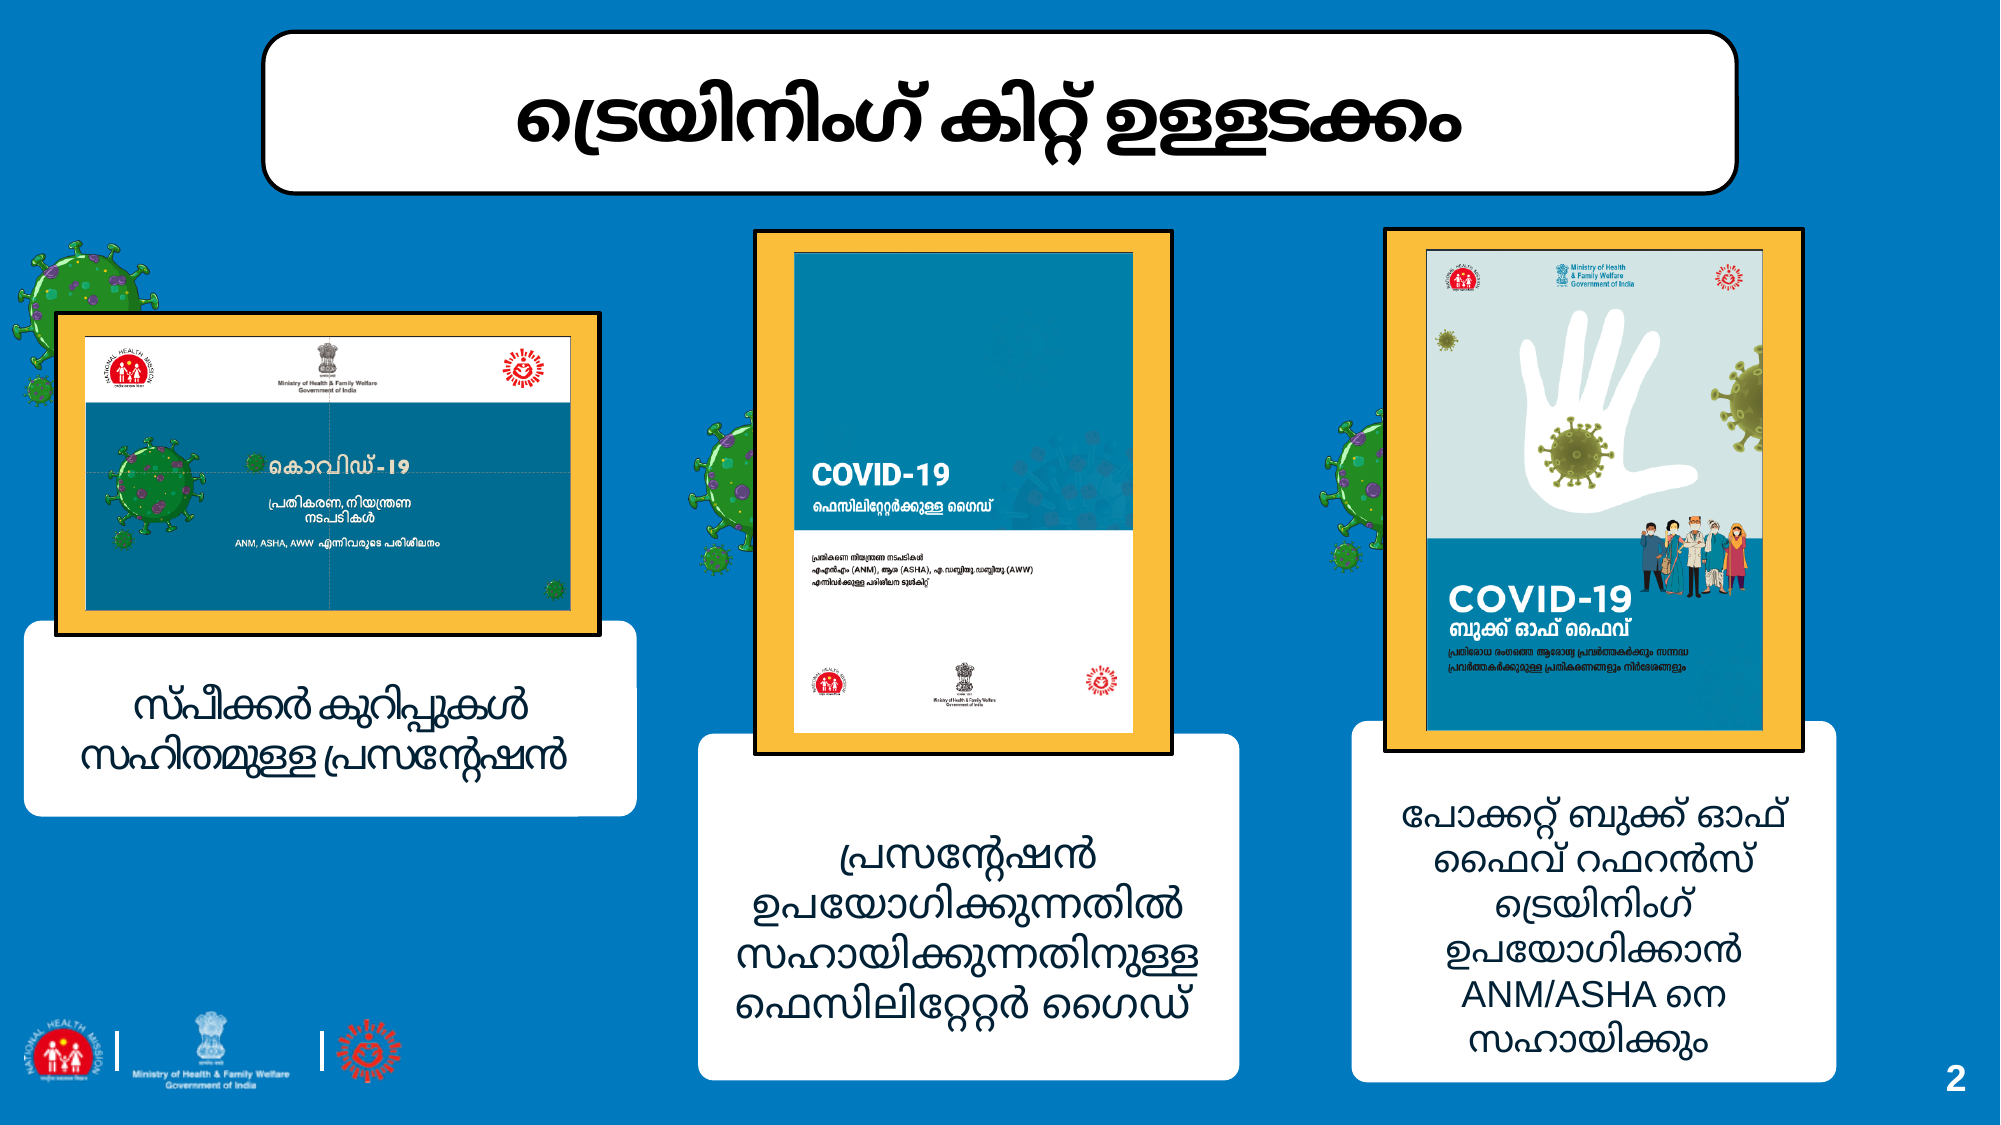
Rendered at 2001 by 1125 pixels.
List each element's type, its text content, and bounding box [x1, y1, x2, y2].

text_box 2 [1937, 1046, 1975, 1108]
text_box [24, 1009, 403, 1093]
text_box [688, 231, 1240, 1083]
text_box ട്രെയിനിംഗ് കിറ്റ് ഉള്ളടക്കം [506, 60, 1493, 165]
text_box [1319, 228, 1837, 1083]
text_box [12, 240, 637, 817]
text_box [263, 31, 1737, 194]
